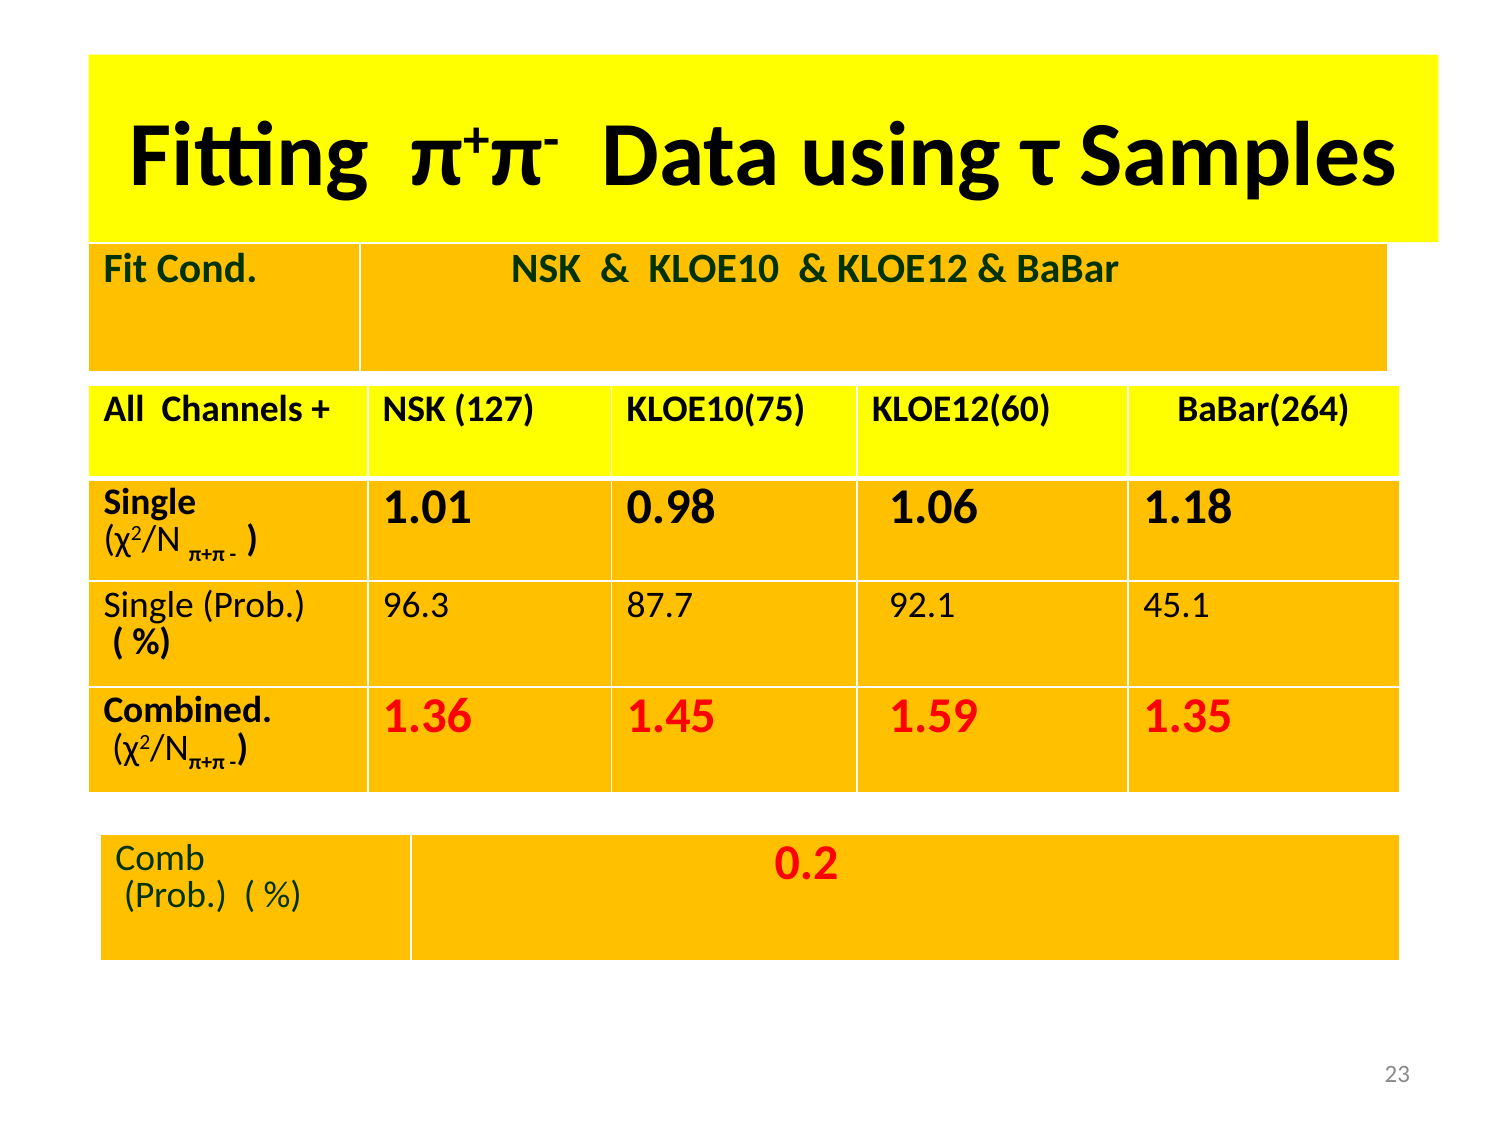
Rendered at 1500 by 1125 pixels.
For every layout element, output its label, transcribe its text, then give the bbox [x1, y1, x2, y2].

table_header NSK & KLOE10 & KLOE12 & BaBar [361, 244, 1387, 371]
table_header All Channels + [89, 386, 367, 476]
table_header Fit Cond. [89, 244, 359, 371]
table_header KLOE12(60) [858, 386, 1127, 476]
table_cell 1.01 [369, 481, 611, 580]
table_cell 1.18 [1129, 481, 1399, 580]
table_header BaBar(264) [1129, 386, 1399, 476]
table_header NSK (127) [369, 386, 611, 476]
title Fitting π+π- Data using τ Samples [88, 54, 1439, 243]
table_header KLOE10(75) [612, 386, 856, 476]
table_header Comb (Prob.) ( %) [101, 835, 410, 960]
table_cell 1.36 [369, 688, 611, 792]
table_cell Single (χ2/N π+π - ) [89, 481, 367, 580]
table_cell 87.7 [612, 582, 856, 686]
table_cell 0.98 [612, 481, 856, 580]
table_cell 96.3 [369, 582, 611, 686]
table_cell 92.1 [858, 582, 1127, 686]
table_cell 1.35 [1129, 688, 1399, 792]
table_cell 1.59 [858, 688, 1127, 792]
table_cell 1.45 [612, 688, 856, 792]
table_header 0.2 [412, 835, 1399, 960]
table_cell Single (Prob.) ( %) [89, 582, 367, 686]
table_cell 1.06 [858, 481, 1127, 580]
table_cell 45.1 [1129, 582, 1399, 686]
slide_number 23 [1074, 1042, 1425, 1103]
table_cell Combined. (χ2/Nπ+π -) [89, 688, 367, 792]
